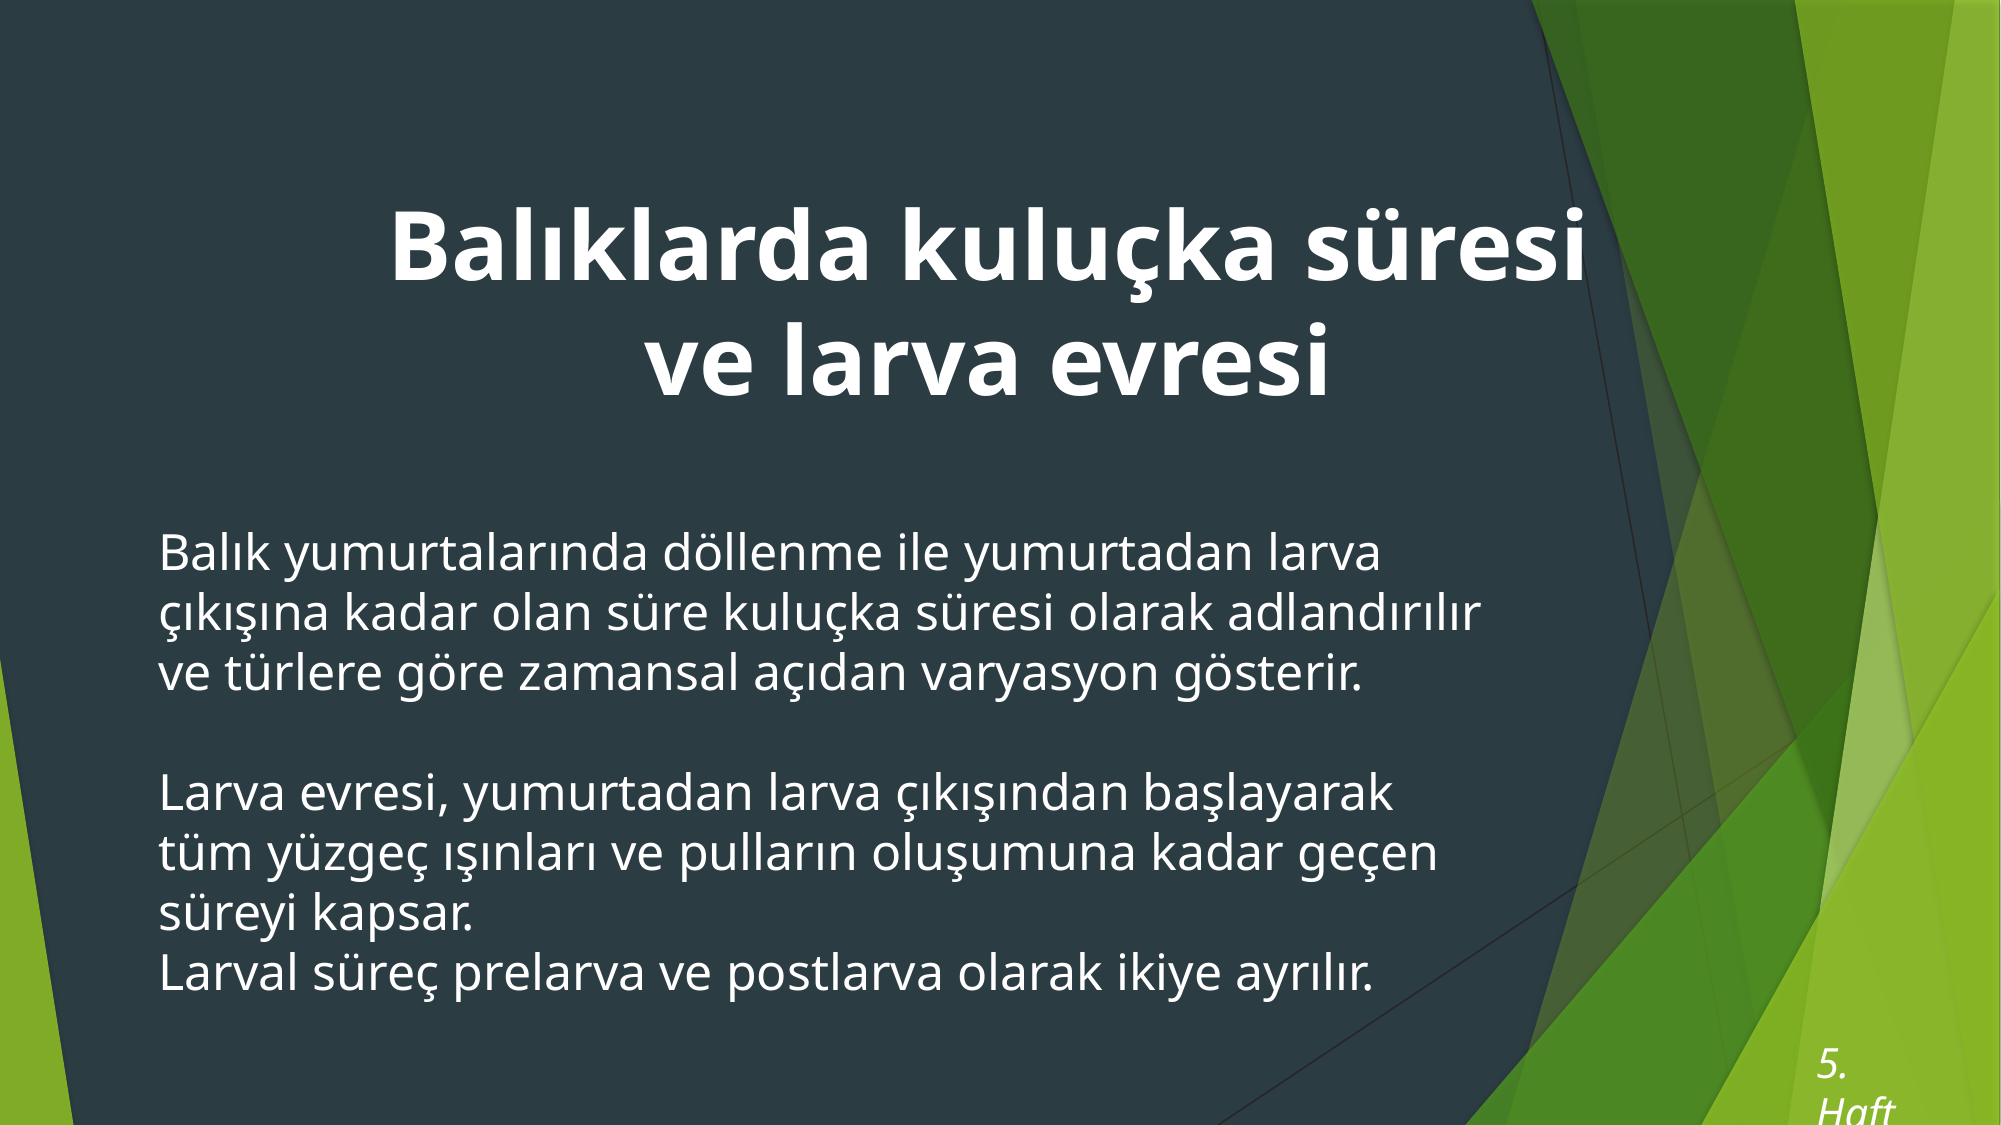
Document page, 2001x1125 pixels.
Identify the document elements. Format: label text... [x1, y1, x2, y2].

text_box Balık yumurtalarında döllenme ile yumurtadan larva çıkışına kadar olan süre kuluçka süresi olarak adlandırılır ve türlere göre zamansal açıdan varyasyon gösterir. Larva evresi, yumurtadan larva çıkışından başlayarak tüm yüzgeç ışınları ve pulların oluşumuna kadar geçen süreyi kapsar. Larval süreç prelarva ve postlarva olarak ikiye ayrılır. [143, 513, 1517, 1009]
text_box Balıklarda kuluçka süresi ve larva evresi [361, 220, 1616, 379]
text_box 5. Hafta [1801, 1029, 1931, 1125]
